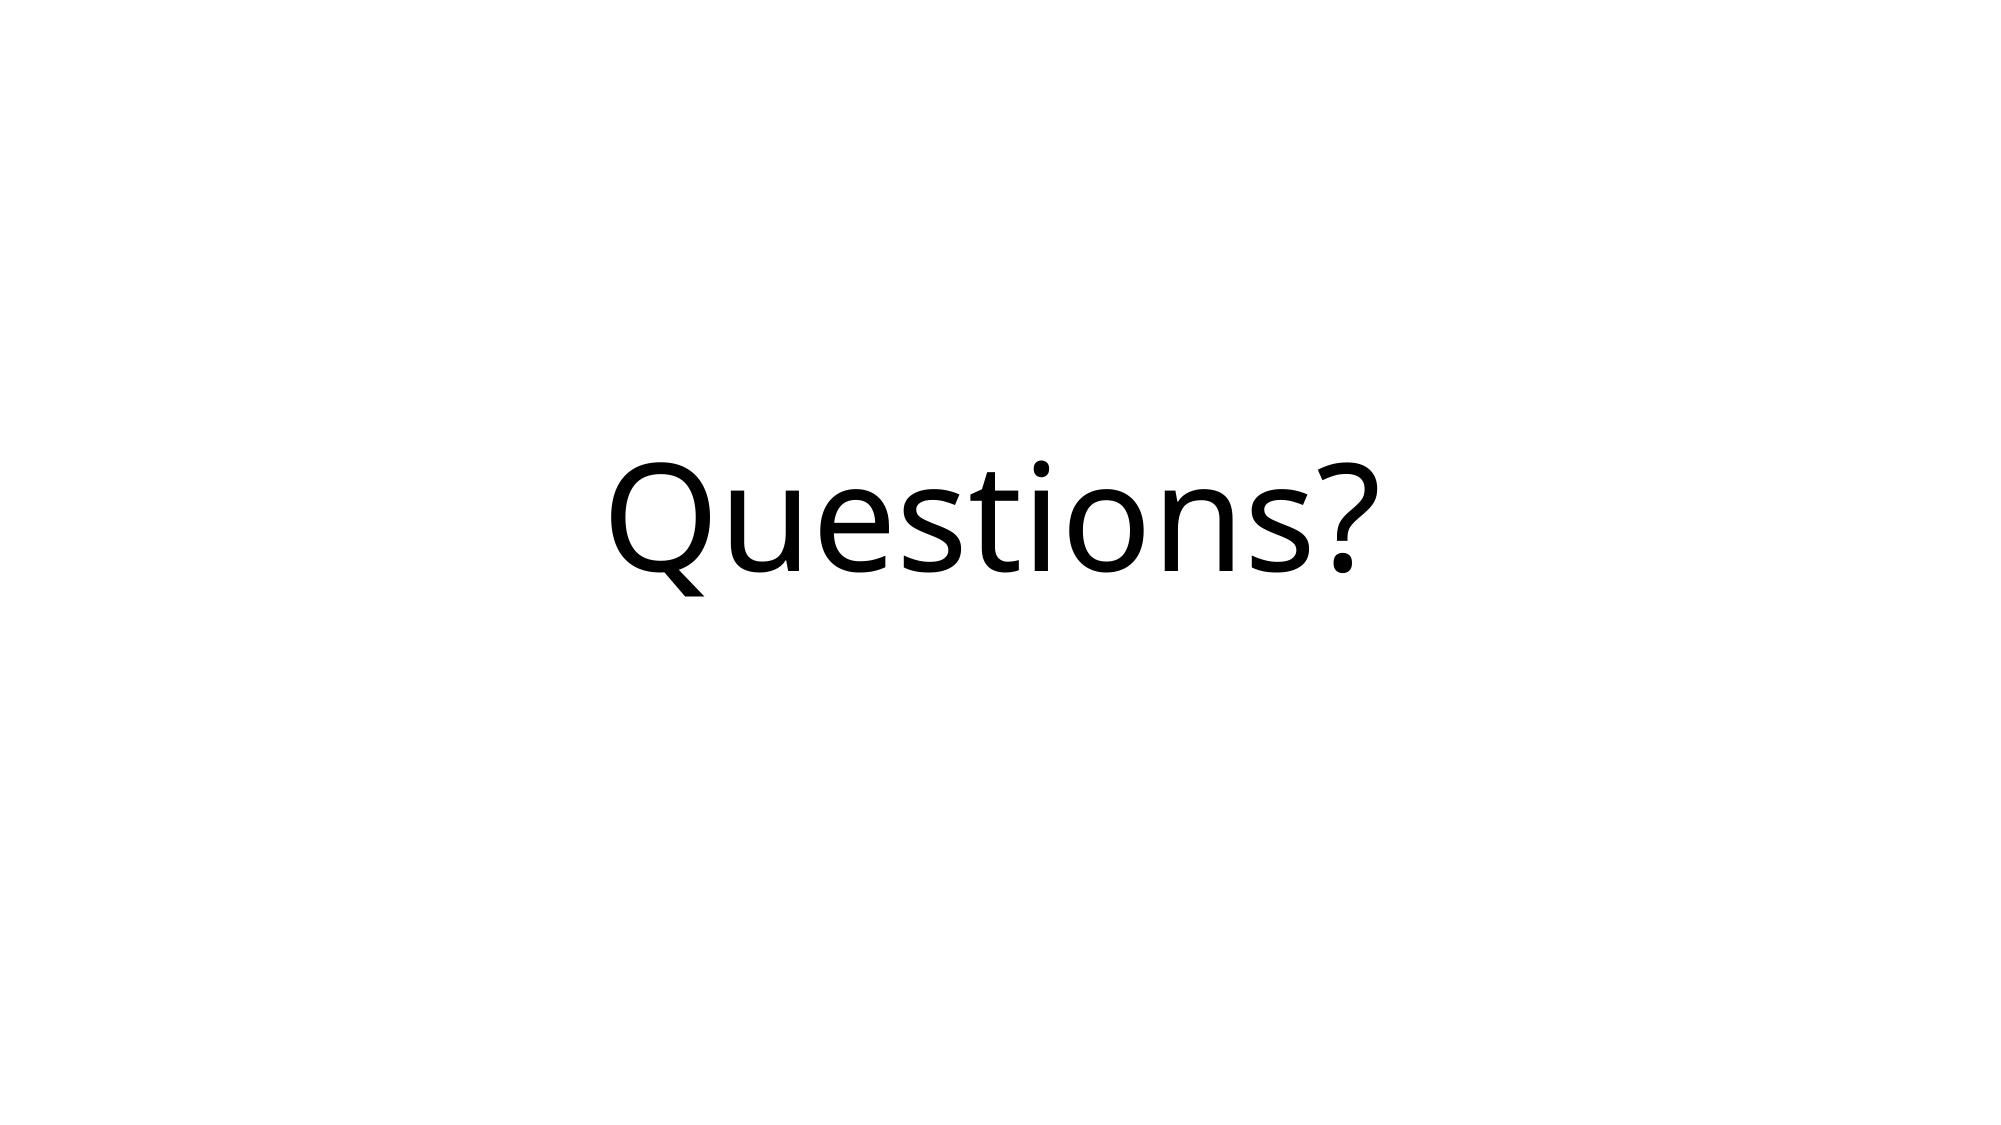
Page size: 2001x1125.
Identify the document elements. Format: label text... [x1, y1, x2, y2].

title Questions? [129, 414, 1855, 632]
